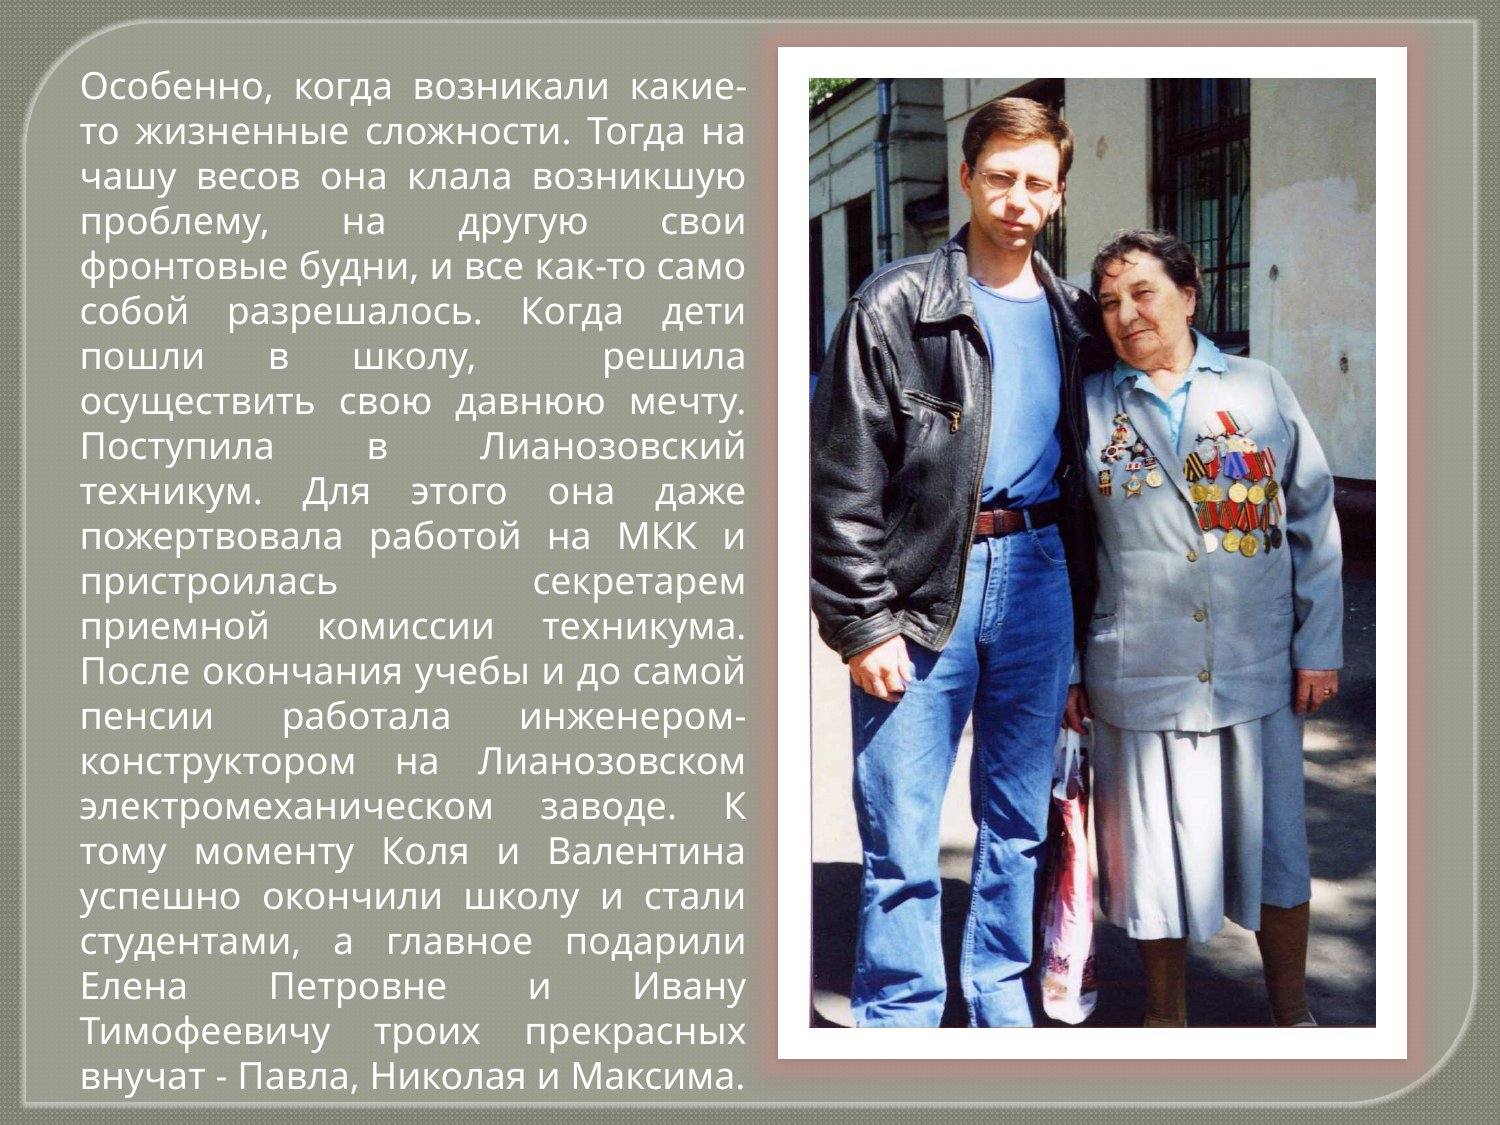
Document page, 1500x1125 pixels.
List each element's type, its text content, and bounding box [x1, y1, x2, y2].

text_box Особенно, когда возникали какие-то жизненные сложности. Тогда на чашу весов она клала возникшую проблему, на другую свои фронтовые будни, и все как-то само собой разрешалось. Когда дети пошли в школу, решила осуществить свою давнюю мечту. Поступила в Лианозовский техникум. Для этого она даже пожертвовала работой на МКК и пристроилась секретарем приемной комиссии техникума. После окончания учебы и до самой пенсии работала инженером-конструктором на Лианозовском электромеханическом заводе. К тому моменту Коля и Валентина успешно окончили школу и стали студентами, а главное подарили Елена Петровне и Ивану Тимофеевичу троих прекрасных внучат - Павла, Николая и Максима. [64, 54, 762, 1125]
picture [808, 77, 1377, 1029]
